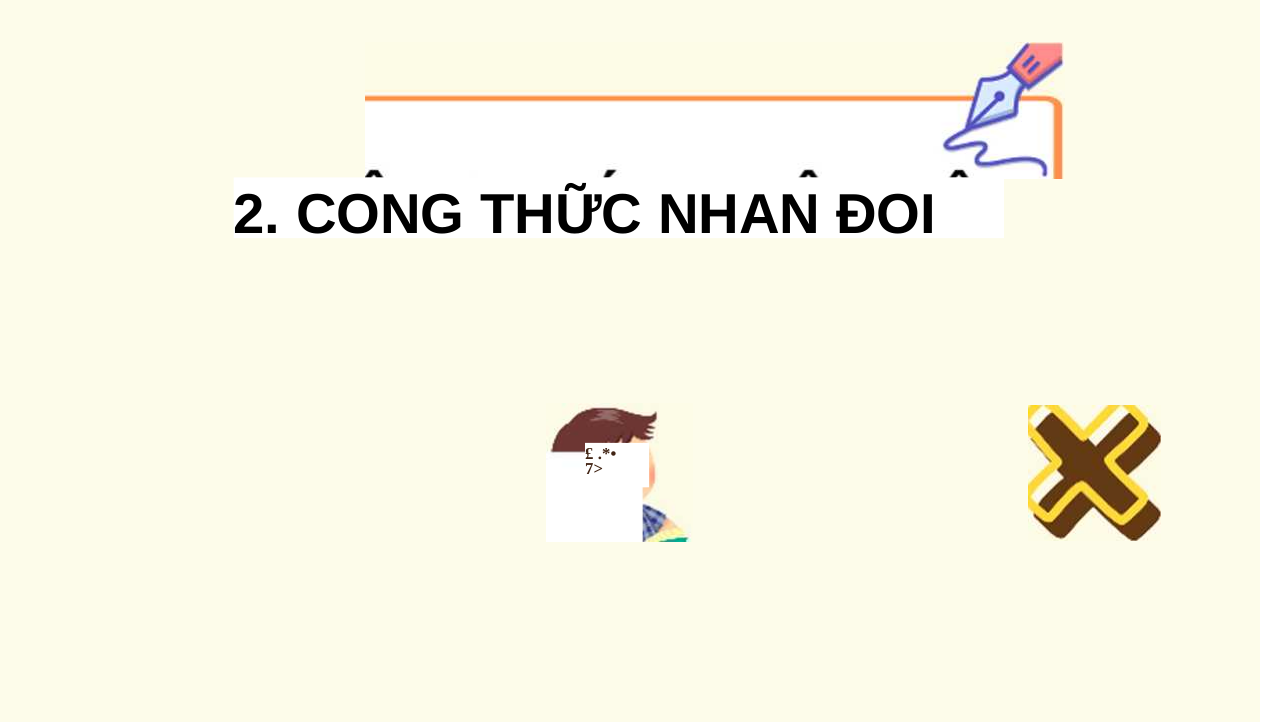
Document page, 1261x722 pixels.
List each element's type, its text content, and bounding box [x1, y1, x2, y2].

picture [545, 403, 693, 542]
text_box 2. CONG THỮC NHAN ĐOI [233, 177, 1004, 239]
picture [1027, 405, 1162, 541]
picture [365, 41, 1065, 180]
